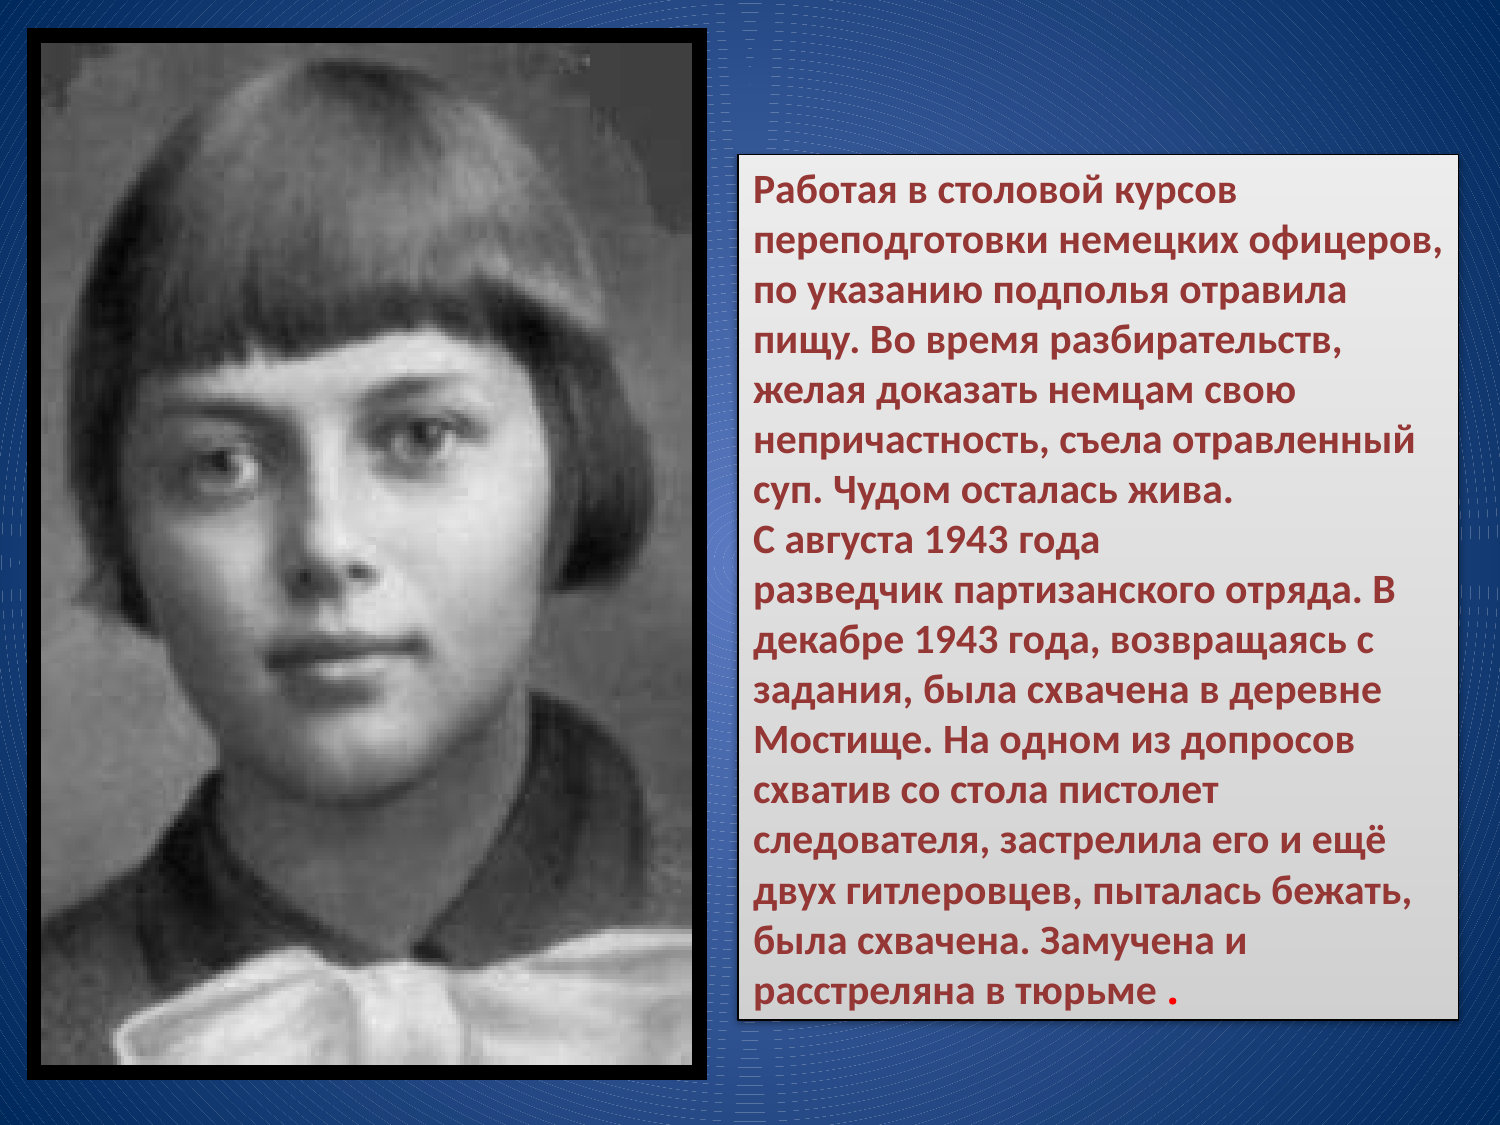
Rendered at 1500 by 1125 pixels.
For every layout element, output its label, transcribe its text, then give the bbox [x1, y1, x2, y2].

text_box Работая в столовой курсов переподготовки немецких офицеров, по указанию подполья отравила пищу. Во время разбирательств, желая доказать немцам свою непричастность, съела отравленный суп. Чудом осталась жива. С августа 1943 года разведчик партизанского отряда. В декабре 1943 года, возвращаясь с задания, была схвачена в деревне Мостище. На одном из допросов схватив со стола пистолет следователя, застрелила его и ещё двух гитлеровцев, пыталась бежать, была схвачена. Замучена и расстреляна в тюрьме . [737, 154, 1459, 1021]
picture [40, 42, 693, 1066]
